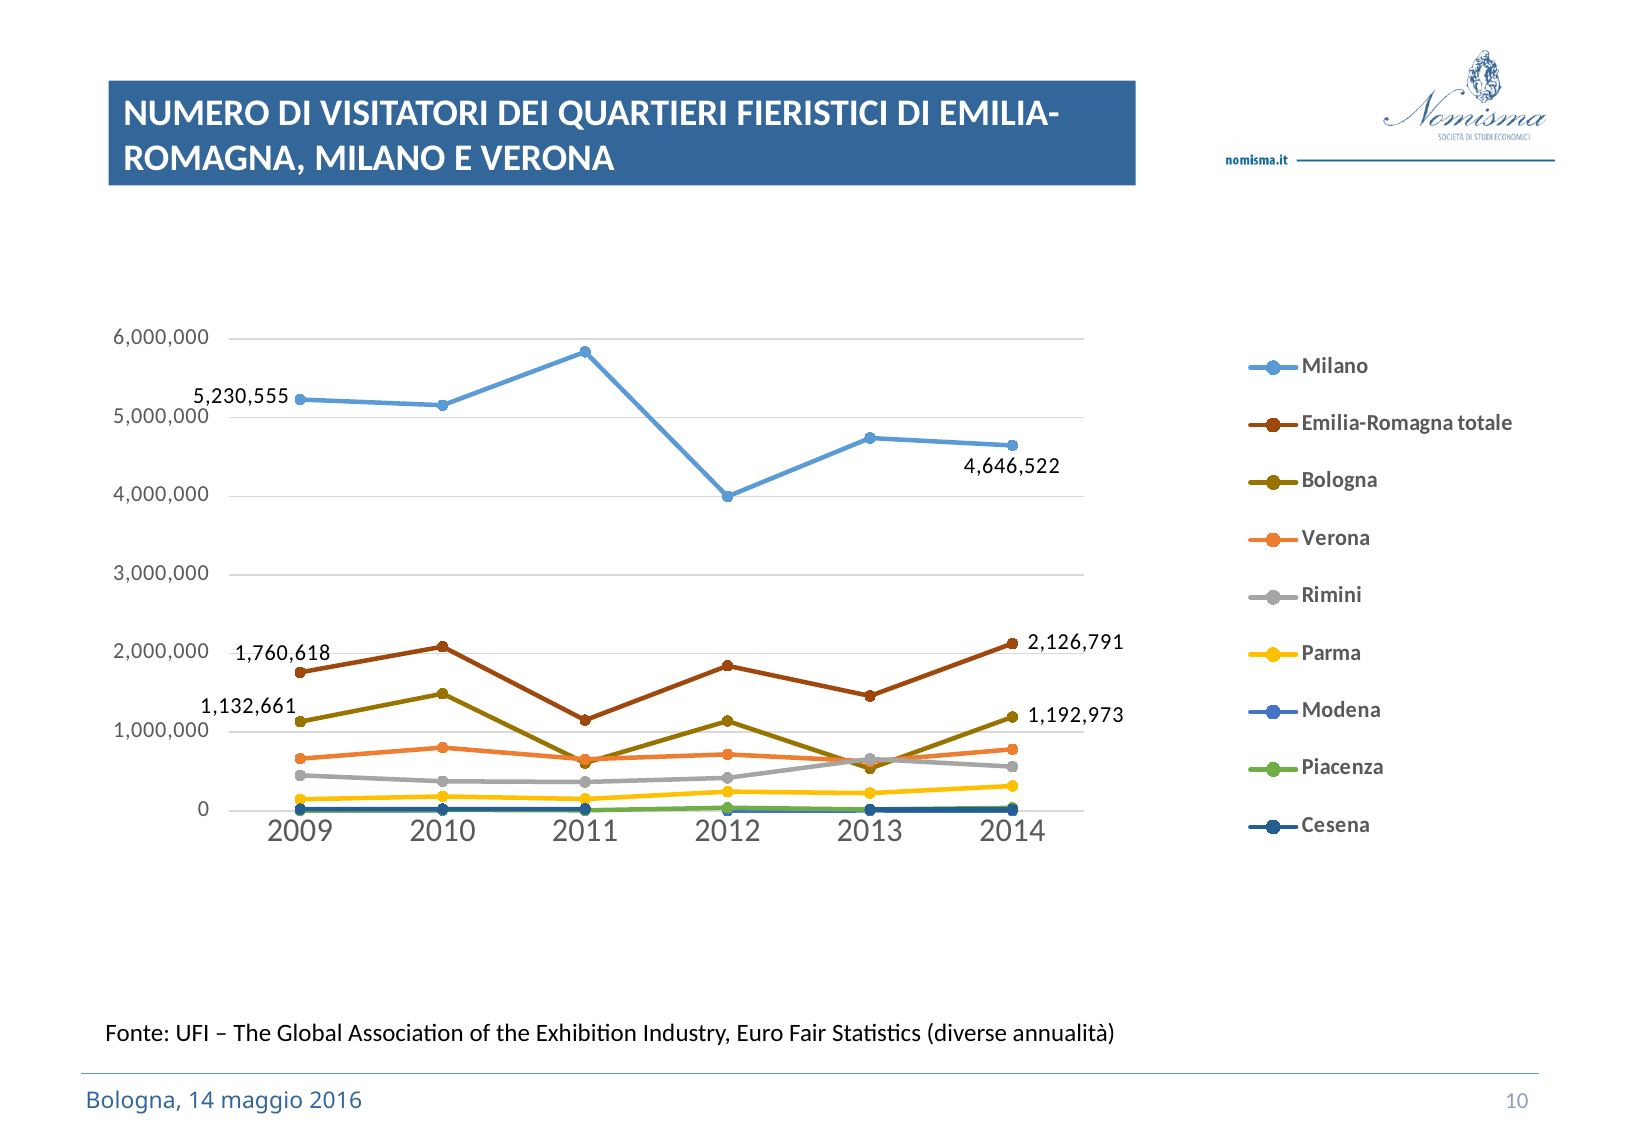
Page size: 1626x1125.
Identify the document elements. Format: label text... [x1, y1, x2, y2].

slide_number 10 [1164, 1069, 1544, 1125]
text_box Fonte: UFI – The Global Association of the Exhibition Industry, Euro Fair Statistics (diverse annualità) [90, 1009, 1450, 1054]
picture [1225, 50, 1555, 168]
chart [108, 224, 1550, 989]
text_box NUMERO DI VISITATORI DEI QUARTIERI FIERISTICI DI EMILIA-ROMAGNA, MILANO E VERONA [108, 80, 1136, 186]
